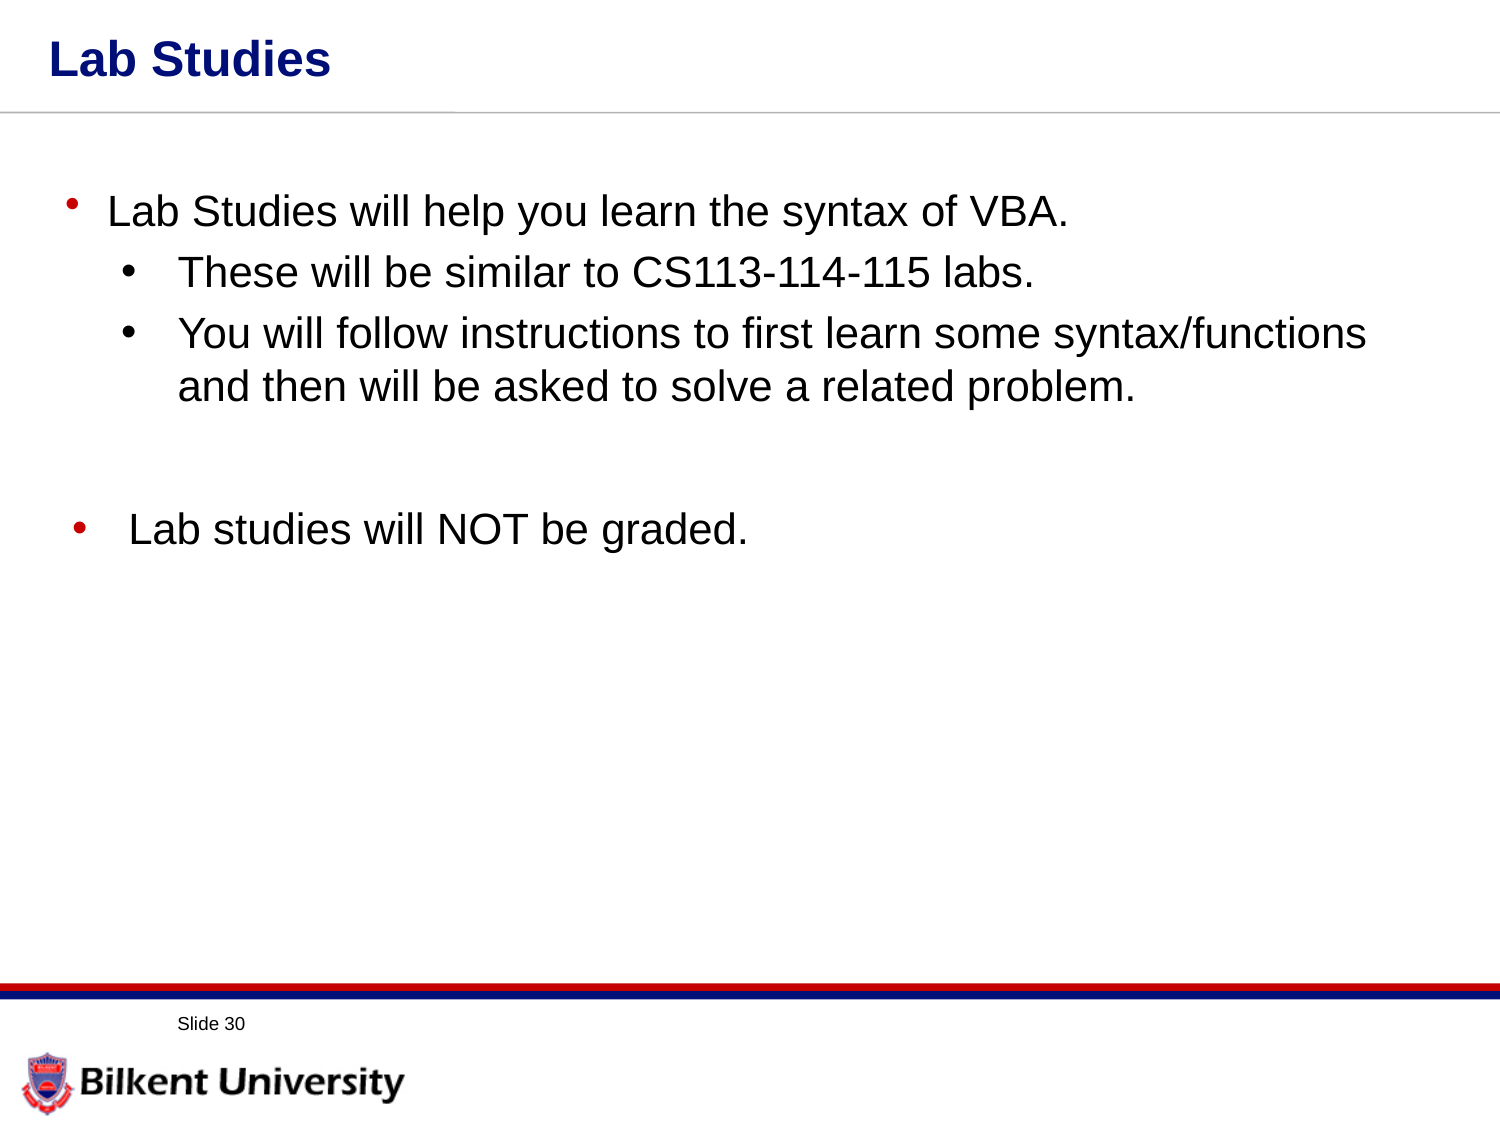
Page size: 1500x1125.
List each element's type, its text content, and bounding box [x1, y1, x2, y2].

list Lab Studies will help you learn the syntax of VBA. These will be similar to CS113-114-115 labs. You will follow instructions to first learn some syntax/functions and then will be asked to solve a related problem. Lab studies will NOT be graded. [49, 174, 1417, 938]
picture [10, 1043, 422, 1125]
title Lab Studies [33, 0, 1201, 151]
